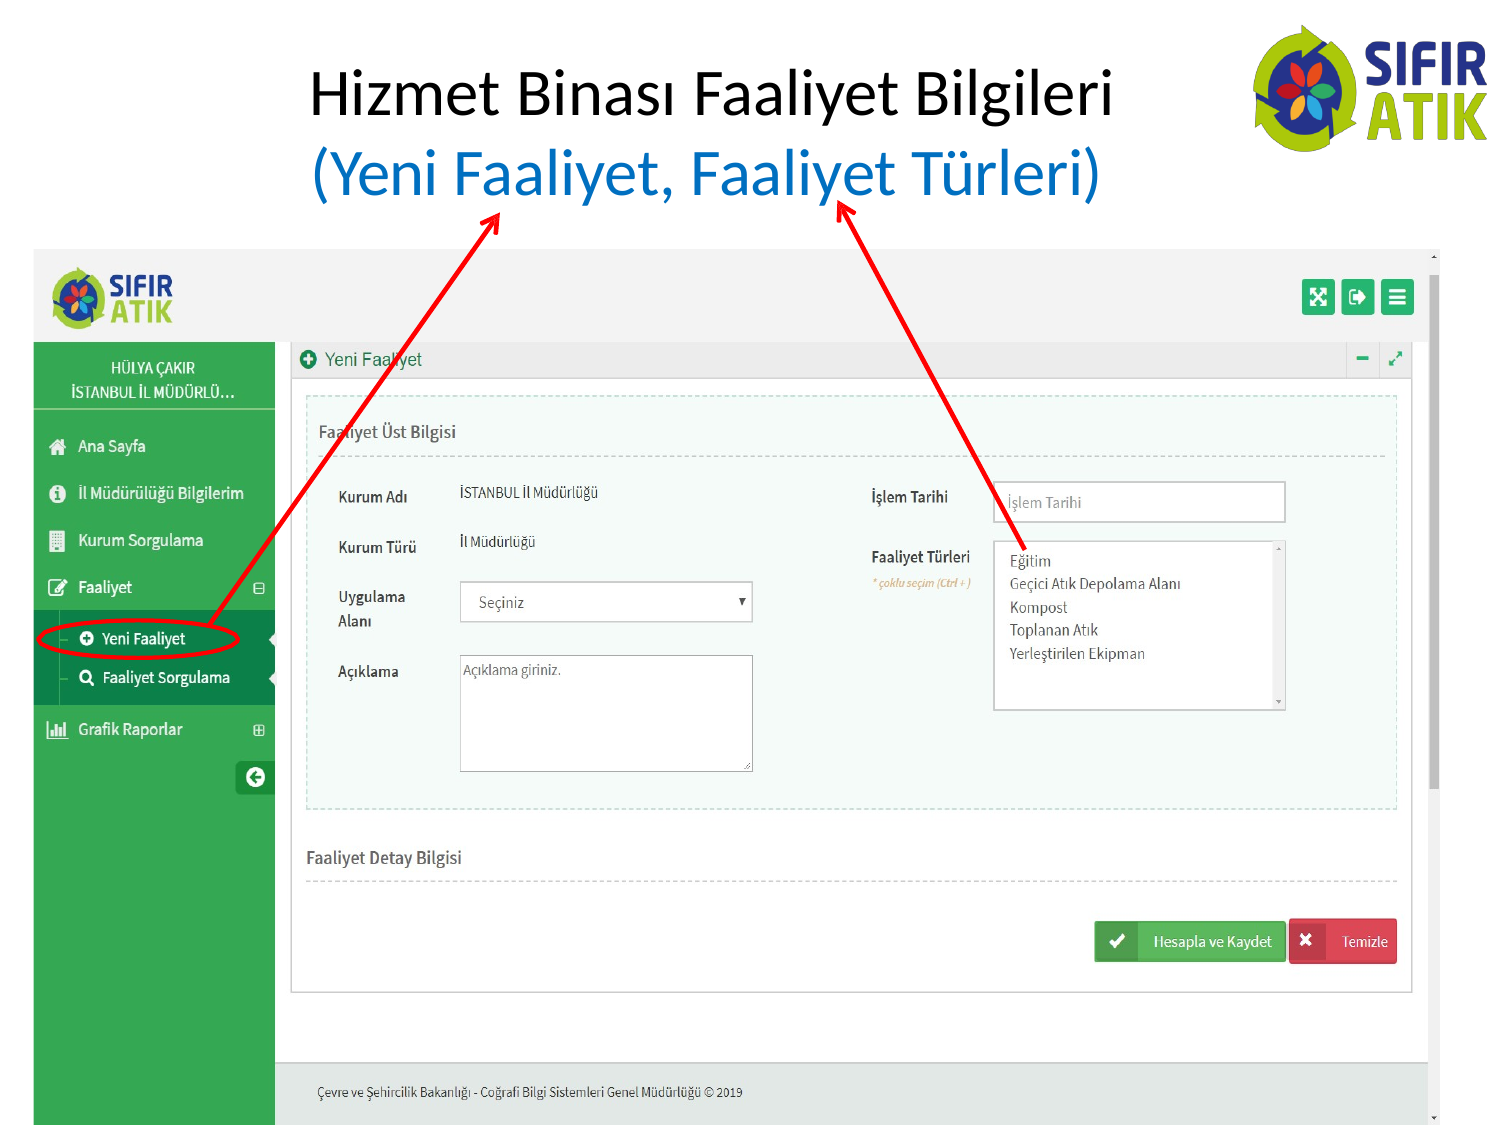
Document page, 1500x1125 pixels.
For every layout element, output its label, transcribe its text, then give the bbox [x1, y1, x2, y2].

picture [1195, 0, 1500, 220]
text_box [206, 212, 500, 626]
text_box [836, 199, 1027, 552]
title Hizmet Binası Faaliyet Bilgileri (Yeni Faaliyet, Faaliyet Türleri) [307, 45, 1193, 237]
text_box [38, 620, 238, 658]
text_box [33, 249, 1440, 1125]
